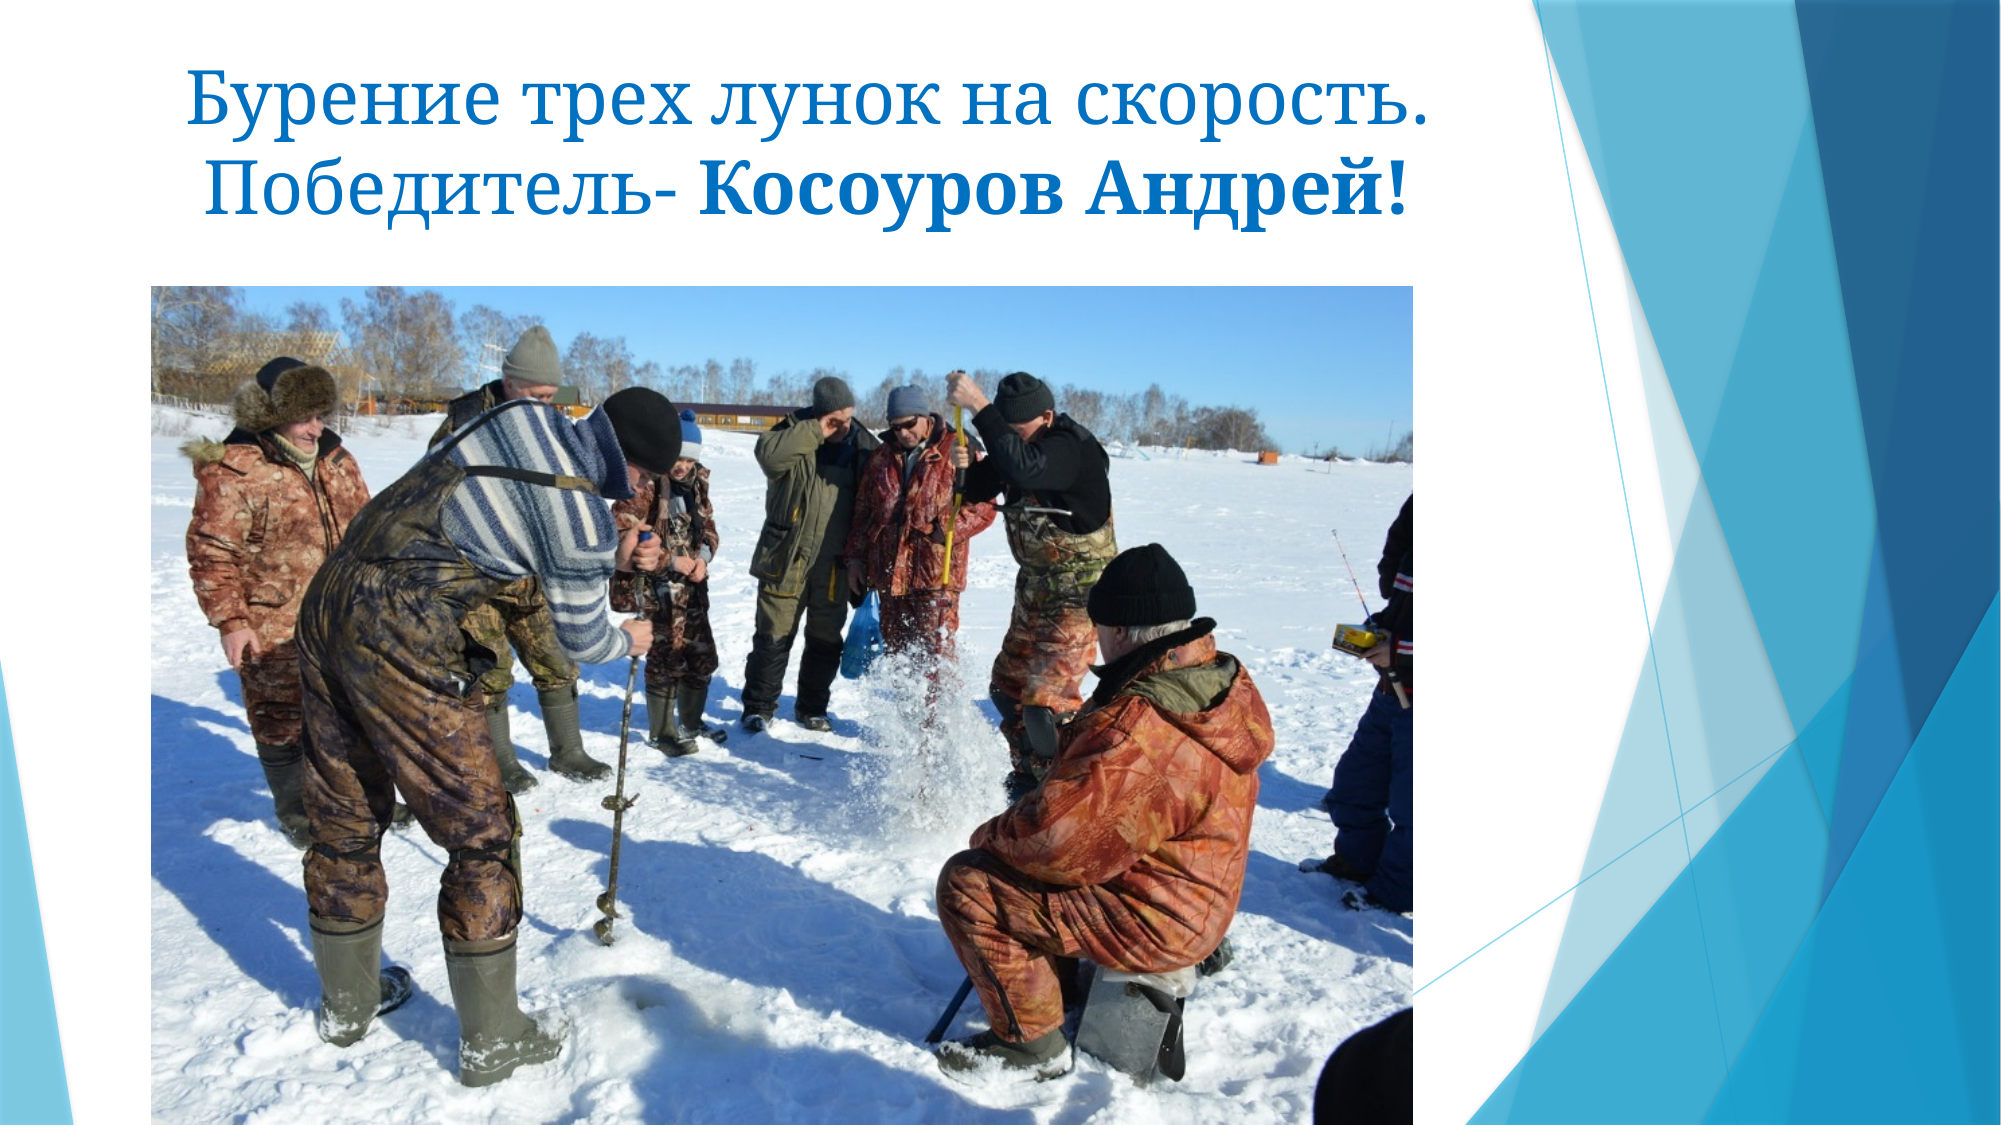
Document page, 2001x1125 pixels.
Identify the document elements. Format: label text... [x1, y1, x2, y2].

title Бурение трех лунок на скорость. Победитель- Косоуров Андрей! [103, 41, 1514, 259]
picture [150, 285, 1413, 1125]
